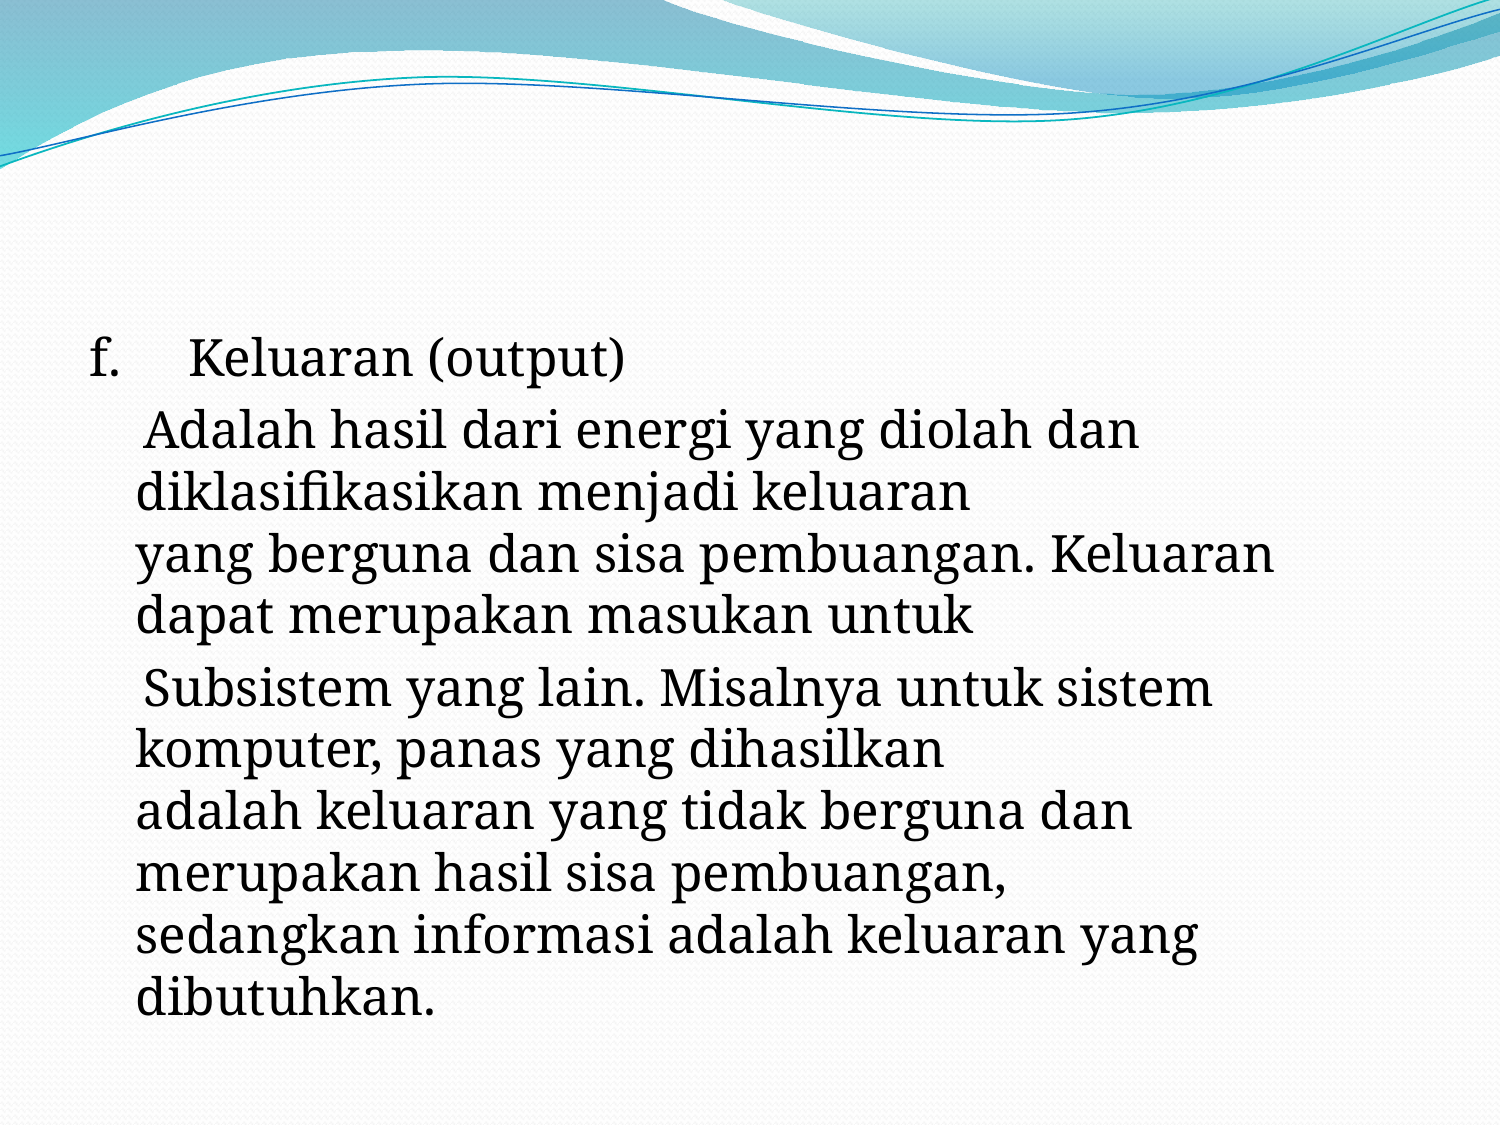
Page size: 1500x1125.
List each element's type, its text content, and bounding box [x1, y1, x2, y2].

list f. Keluaran (output) Adalah hasil dari energi yang diolah dan diklasifikasikan menjadi keluaran yang berguna dan sisa pembuangan. Keluaran dapat merupakan masukan untuk Subsistem yang lain. Misalnya untuk sistem komputer, panas yang dihasilkan adalah keluaran yang tidak berguna dan merupakan hasil sisa pembuangan, sedangkan informasi adalah keluaran yang dibutuhkan. [75, 317, 1425, 1038]
